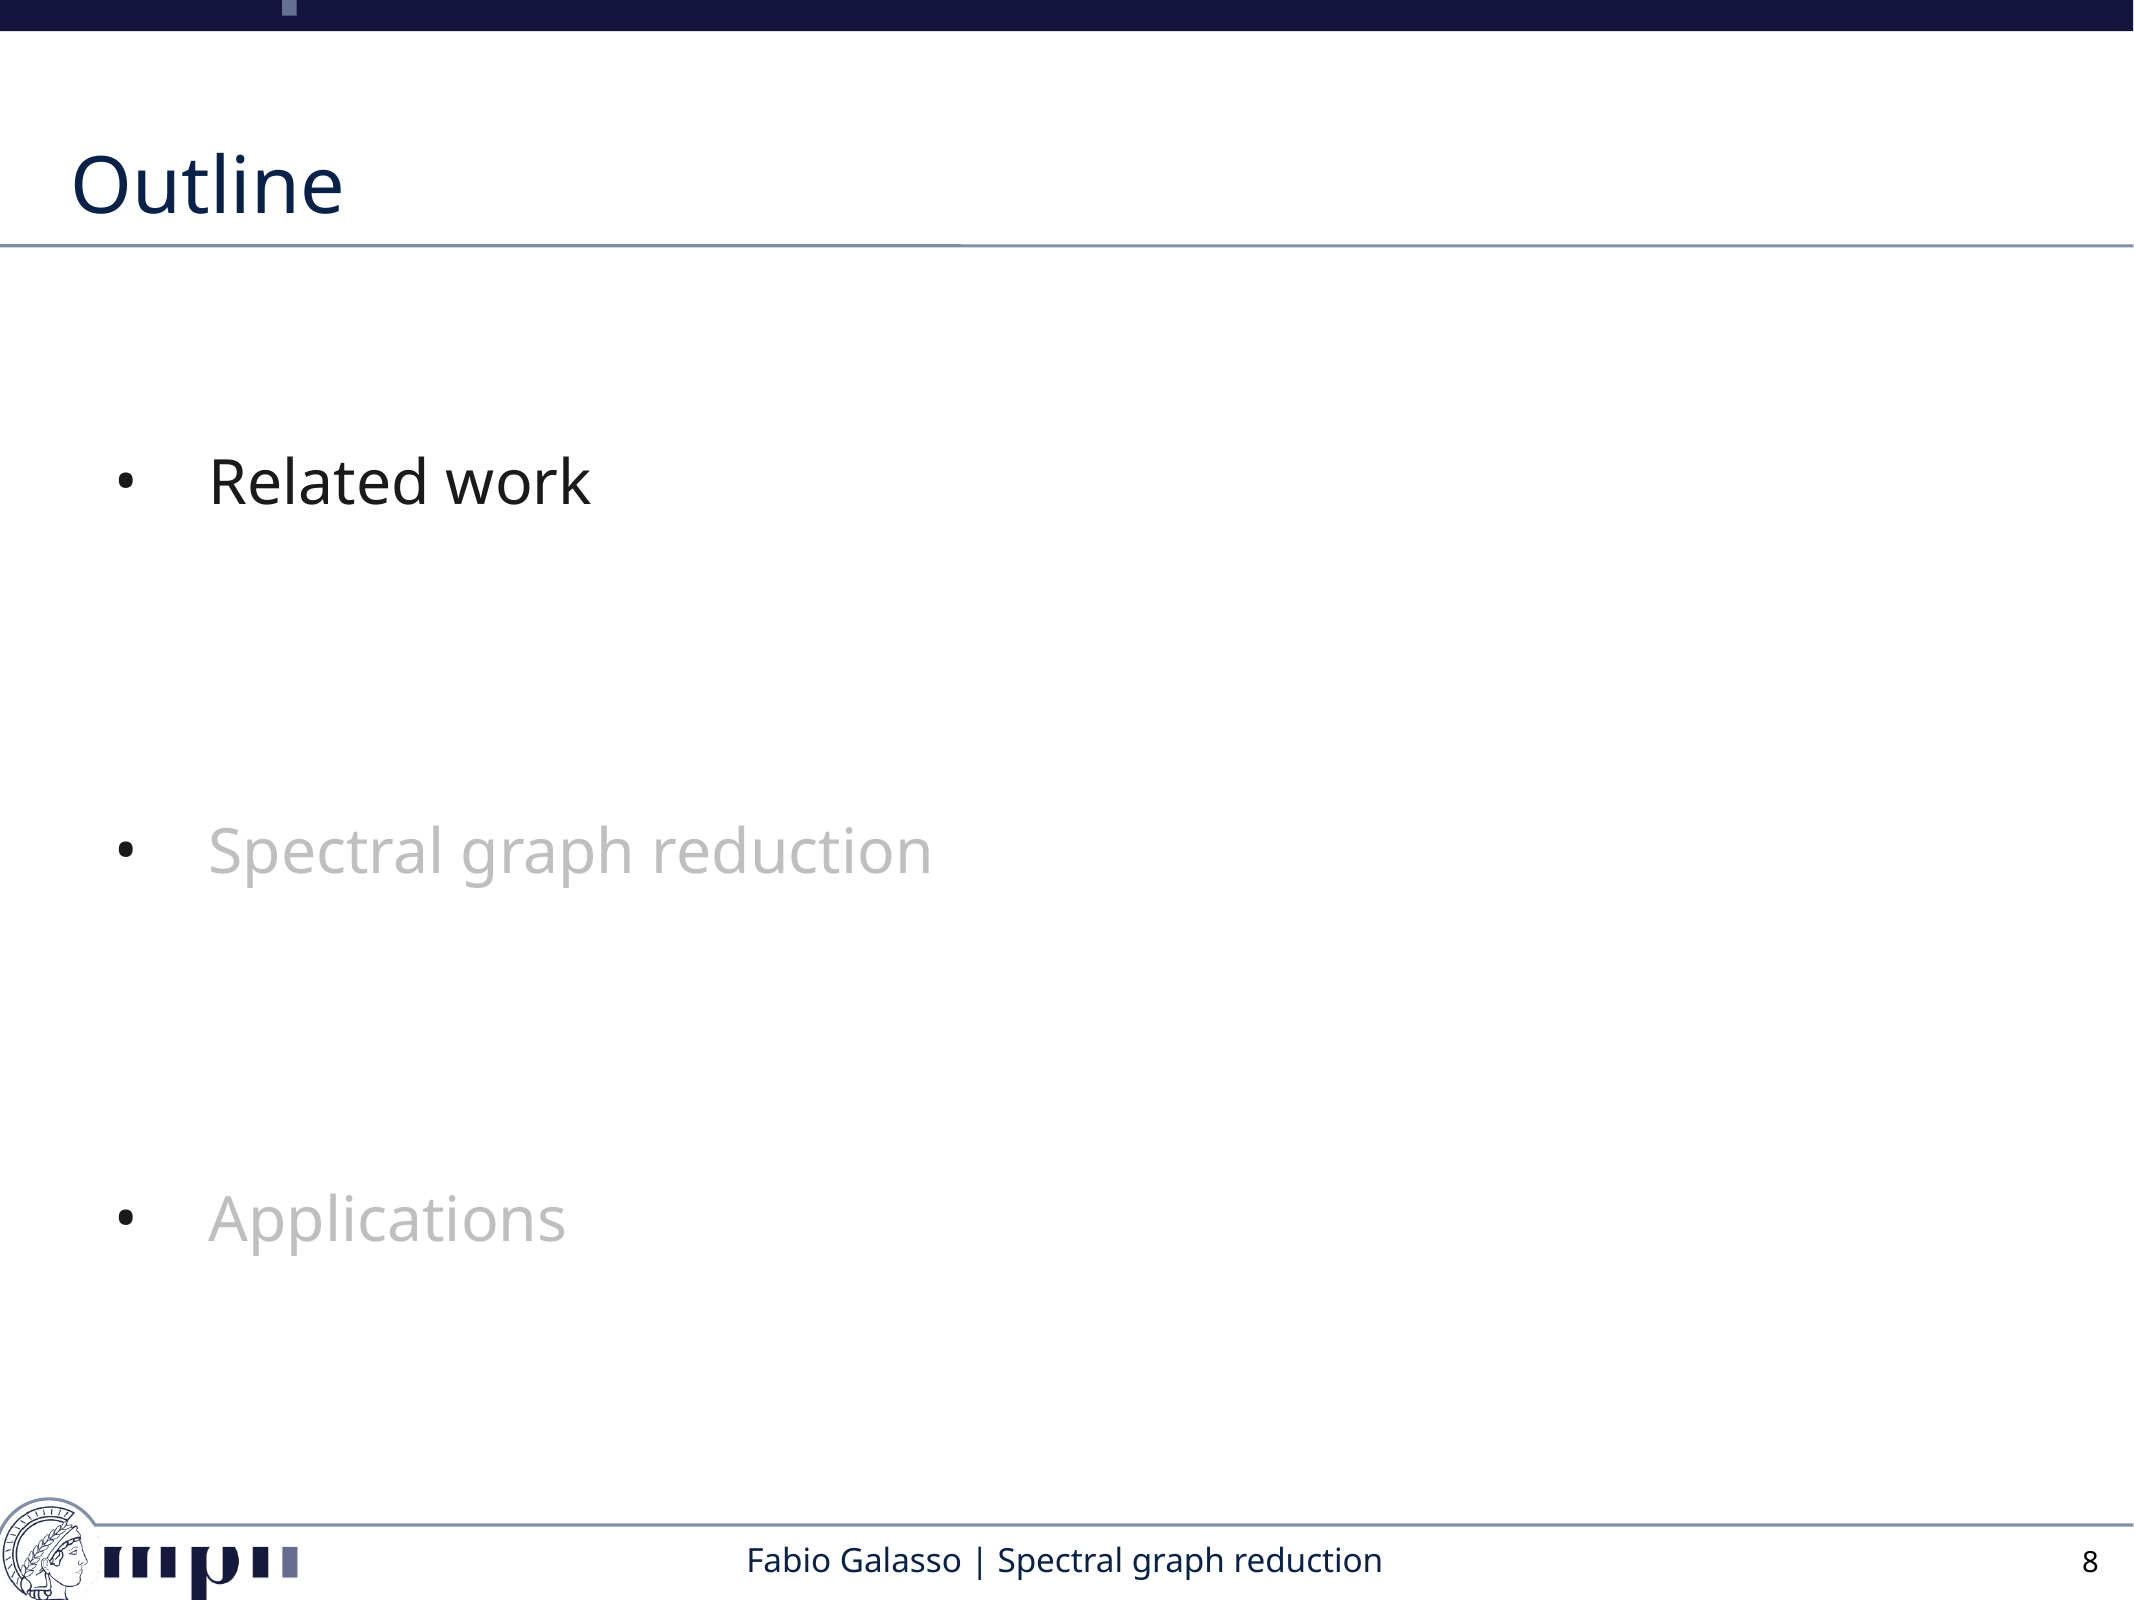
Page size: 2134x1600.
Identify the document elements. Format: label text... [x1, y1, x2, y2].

list Related work Spectral graph reduction Applications [60, 433, 2111, 1533]
title Outline [60, 31, 2111, 240]
picture [104, 1546, 304, 1600]
slide_number 8 [2064, 1535, 2117, 1588]
picture [0, 1503, 101, 1600]
